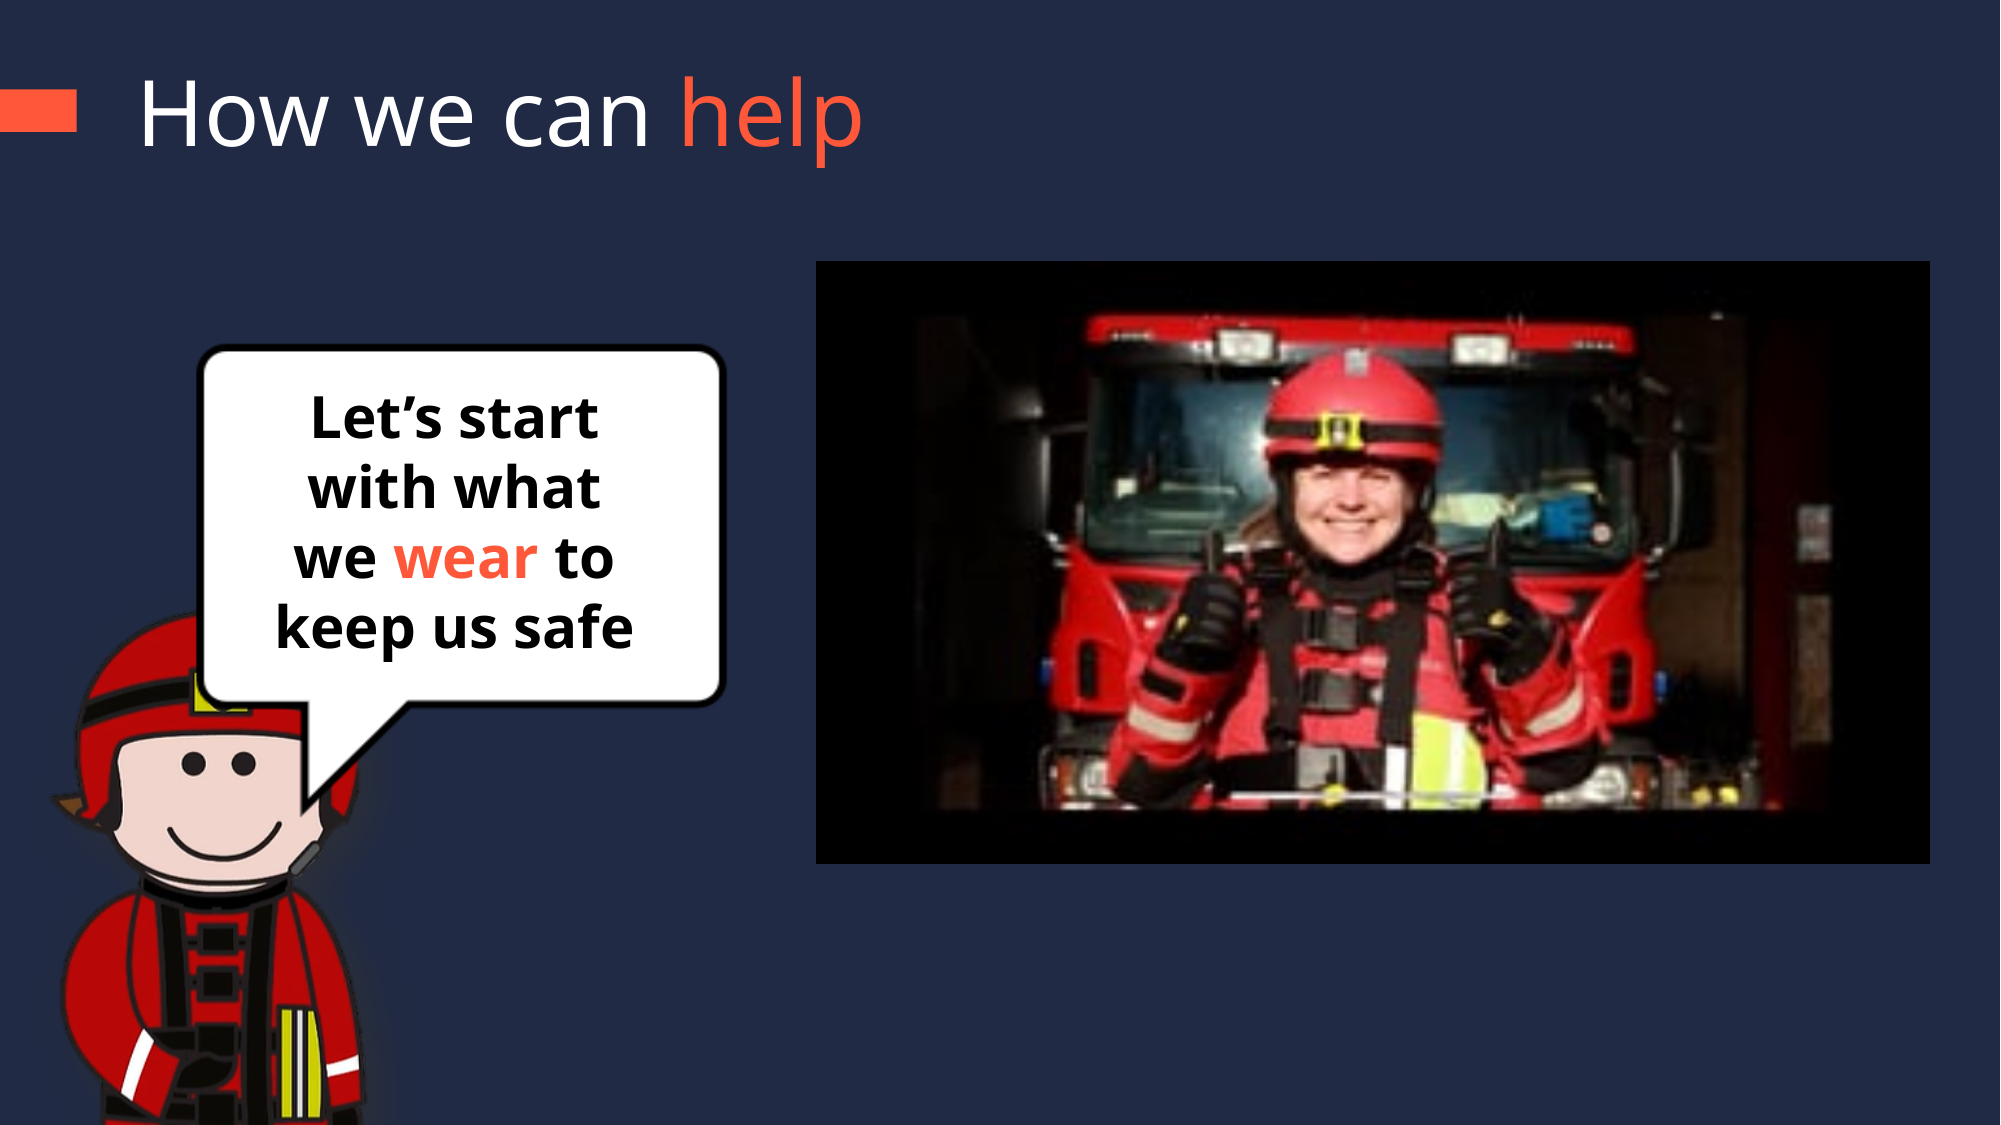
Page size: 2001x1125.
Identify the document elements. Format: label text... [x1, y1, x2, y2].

text_box How we can help [121, 47, 1400, 173]
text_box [93, 222, 831, 934]
text_box [0, 87, 79, 134]
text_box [835, 260, 1931, 865]
picture [36, 593, 398, 1125]
